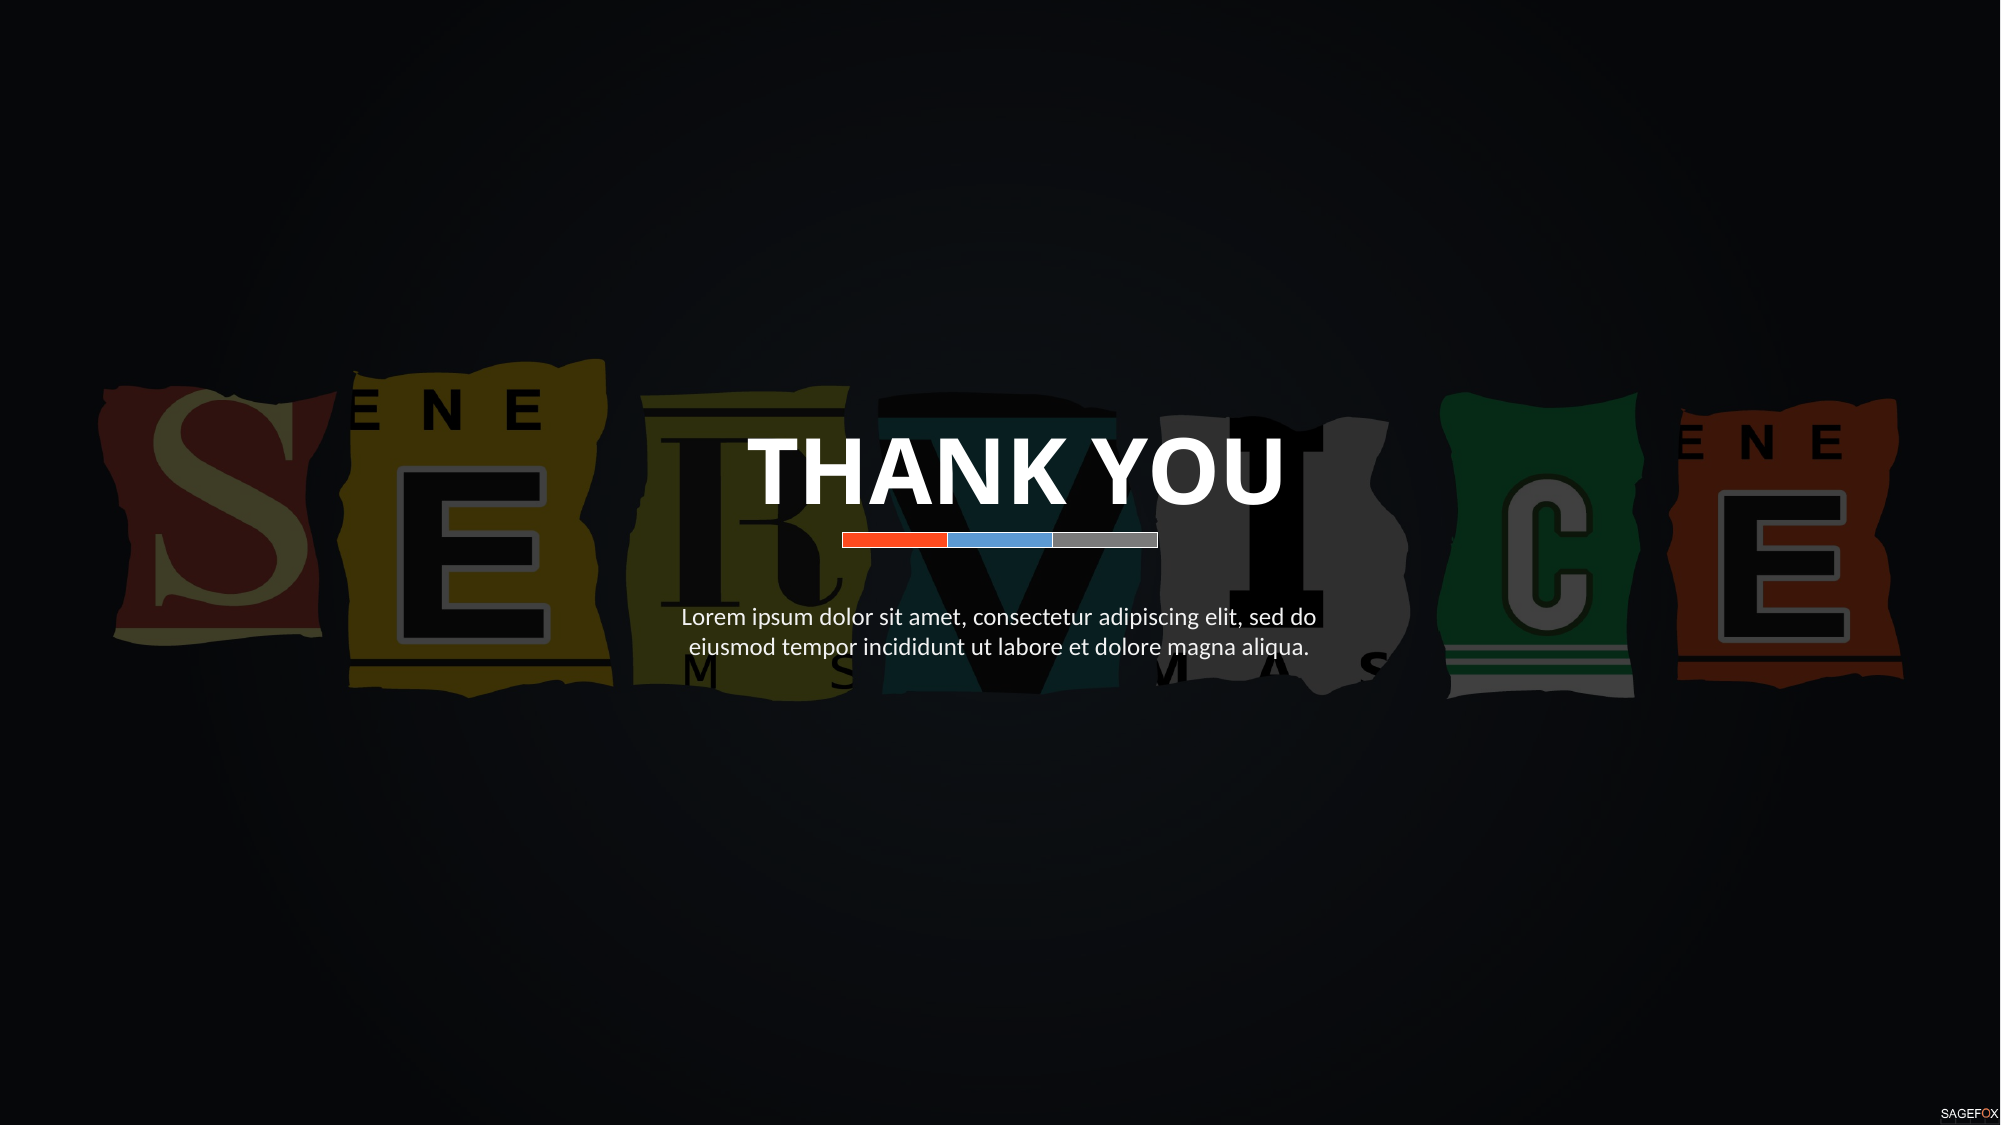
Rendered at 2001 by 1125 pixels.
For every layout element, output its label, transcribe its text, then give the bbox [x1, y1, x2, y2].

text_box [842, 532, 1158, 548]
text_box THANK YOU [565, 405, 1470, 531]
text_box Lorem ipsum dolor sit amet, consectetur adipiscing elit, sed do eiusmod tempor incididunt ut labore et dolore magna aliqua. [660, 593, 1340, 668]
picture [0, 0, 2001, 1125]
